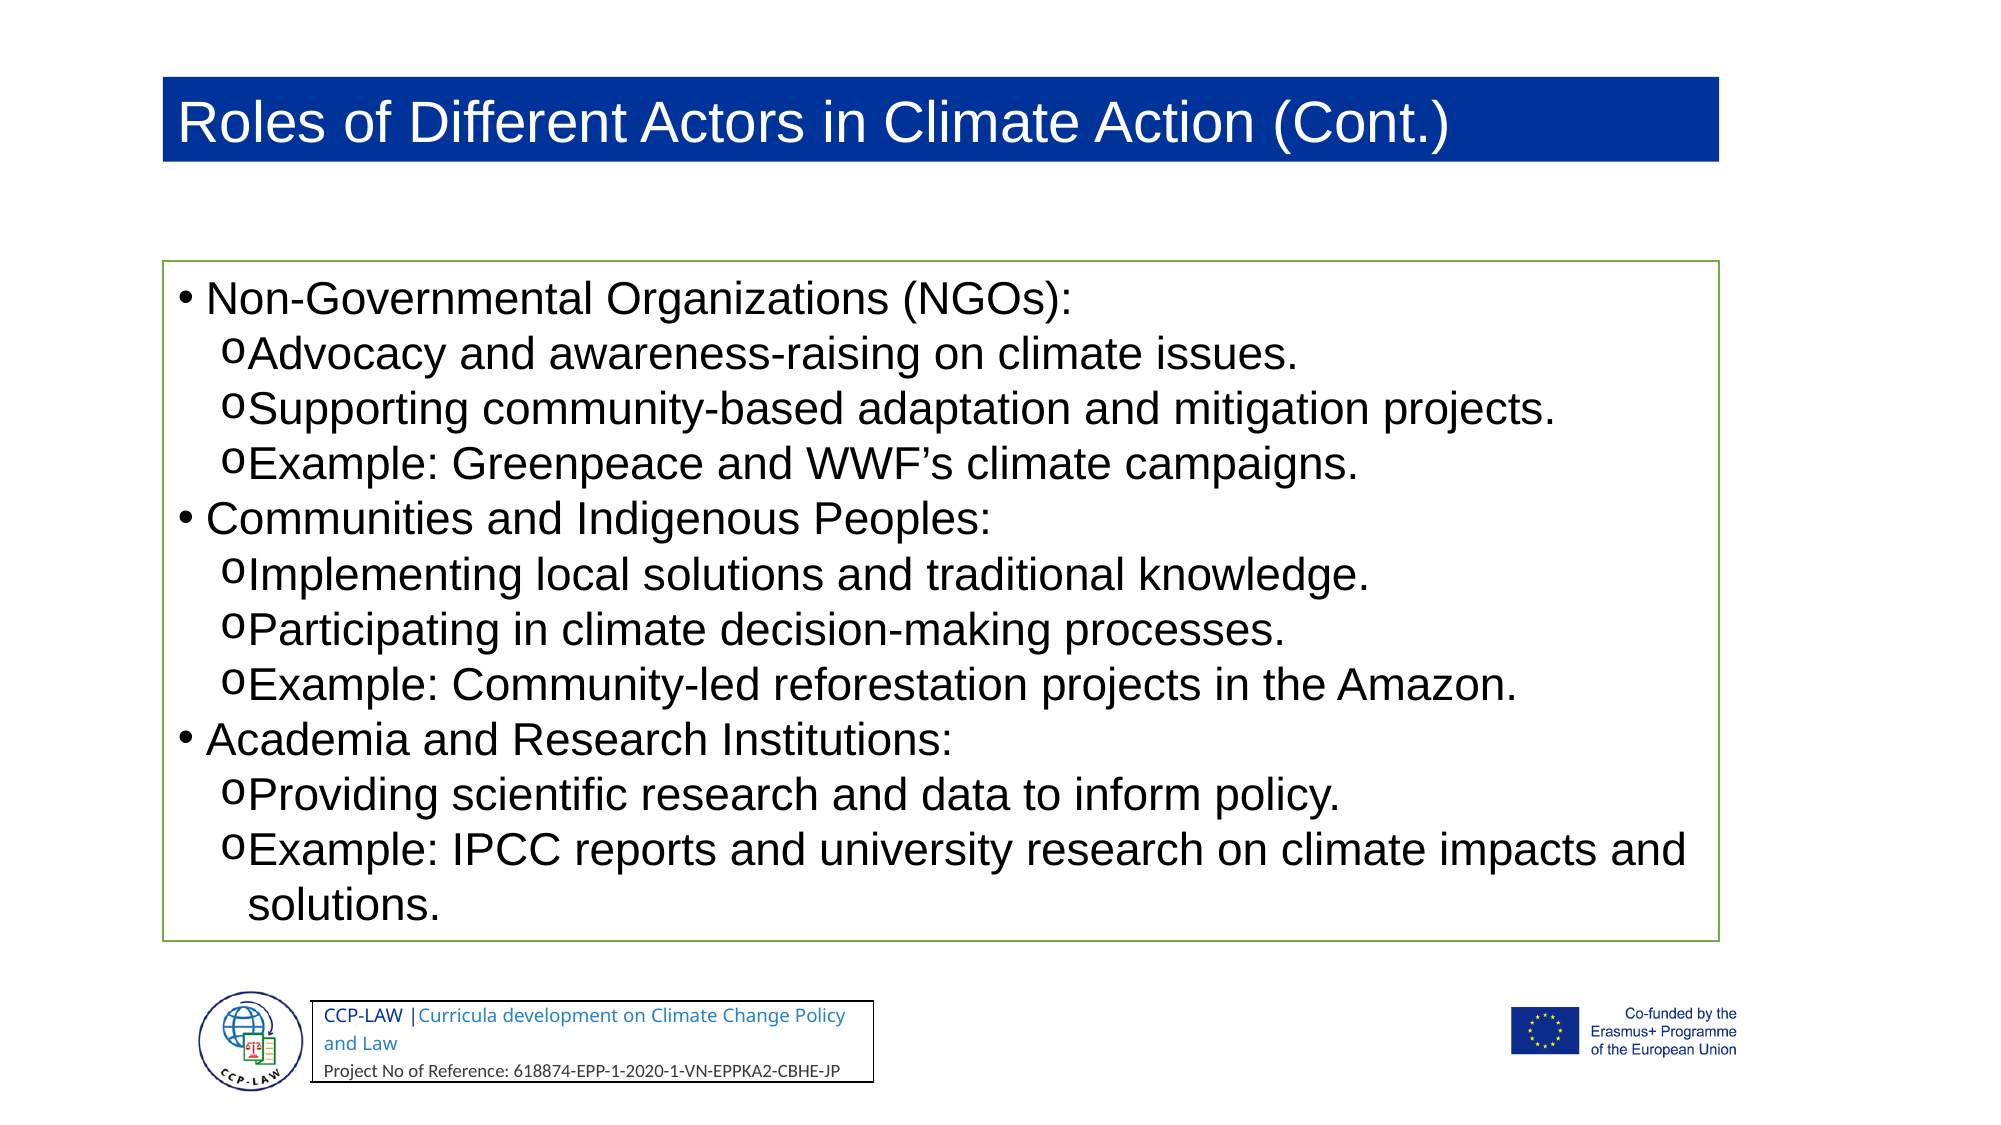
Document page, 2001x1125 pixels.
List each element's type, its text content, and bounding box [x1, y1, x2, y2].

text_box Roles of Different Actors in Climate Action (Cont.) [162, 76, 1720, 162]
picture [195, 984, 310, 1095]
picture [1497, 997, 1748, 1068]
text_box Non-Governmental Organizations (NGOs): Advocacy and awareness-raising on climate issues. Supporting community-based adaptation and mitigation projects. Example: Greenpeace and WWF’s climate campaigns. Communities and Indigenous Peoples: Implementing local solutions and traditional knowledge. Participating in climate decision-making processes. Example: Community-led reforestation projects in the Amazon. Academia and Research Institutions: Providing scientific research and data to inform policy. Example: IPCC reports and university research on climate impacts and solutions. [162, 261, 1720, 942]
